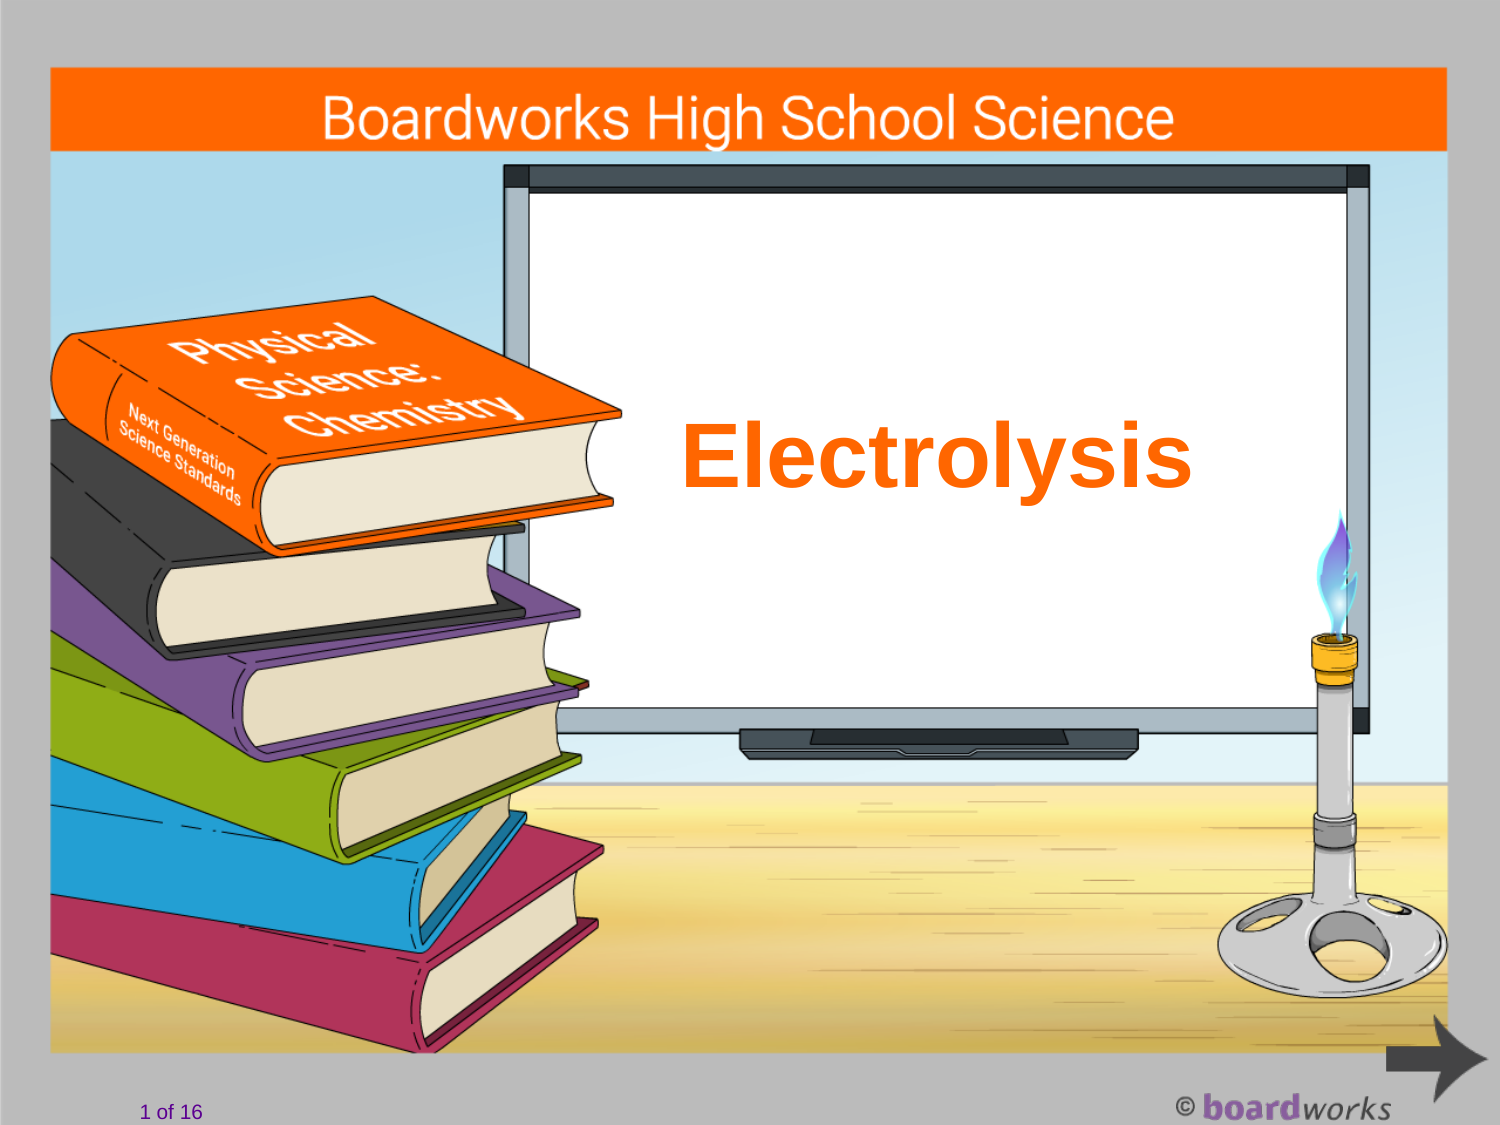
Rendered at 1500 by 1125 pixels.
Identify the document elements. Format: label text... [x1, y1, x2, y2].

picture [0, 0, 1500, 1125]
title Electrolysis [529, 194, 1347, 707]
